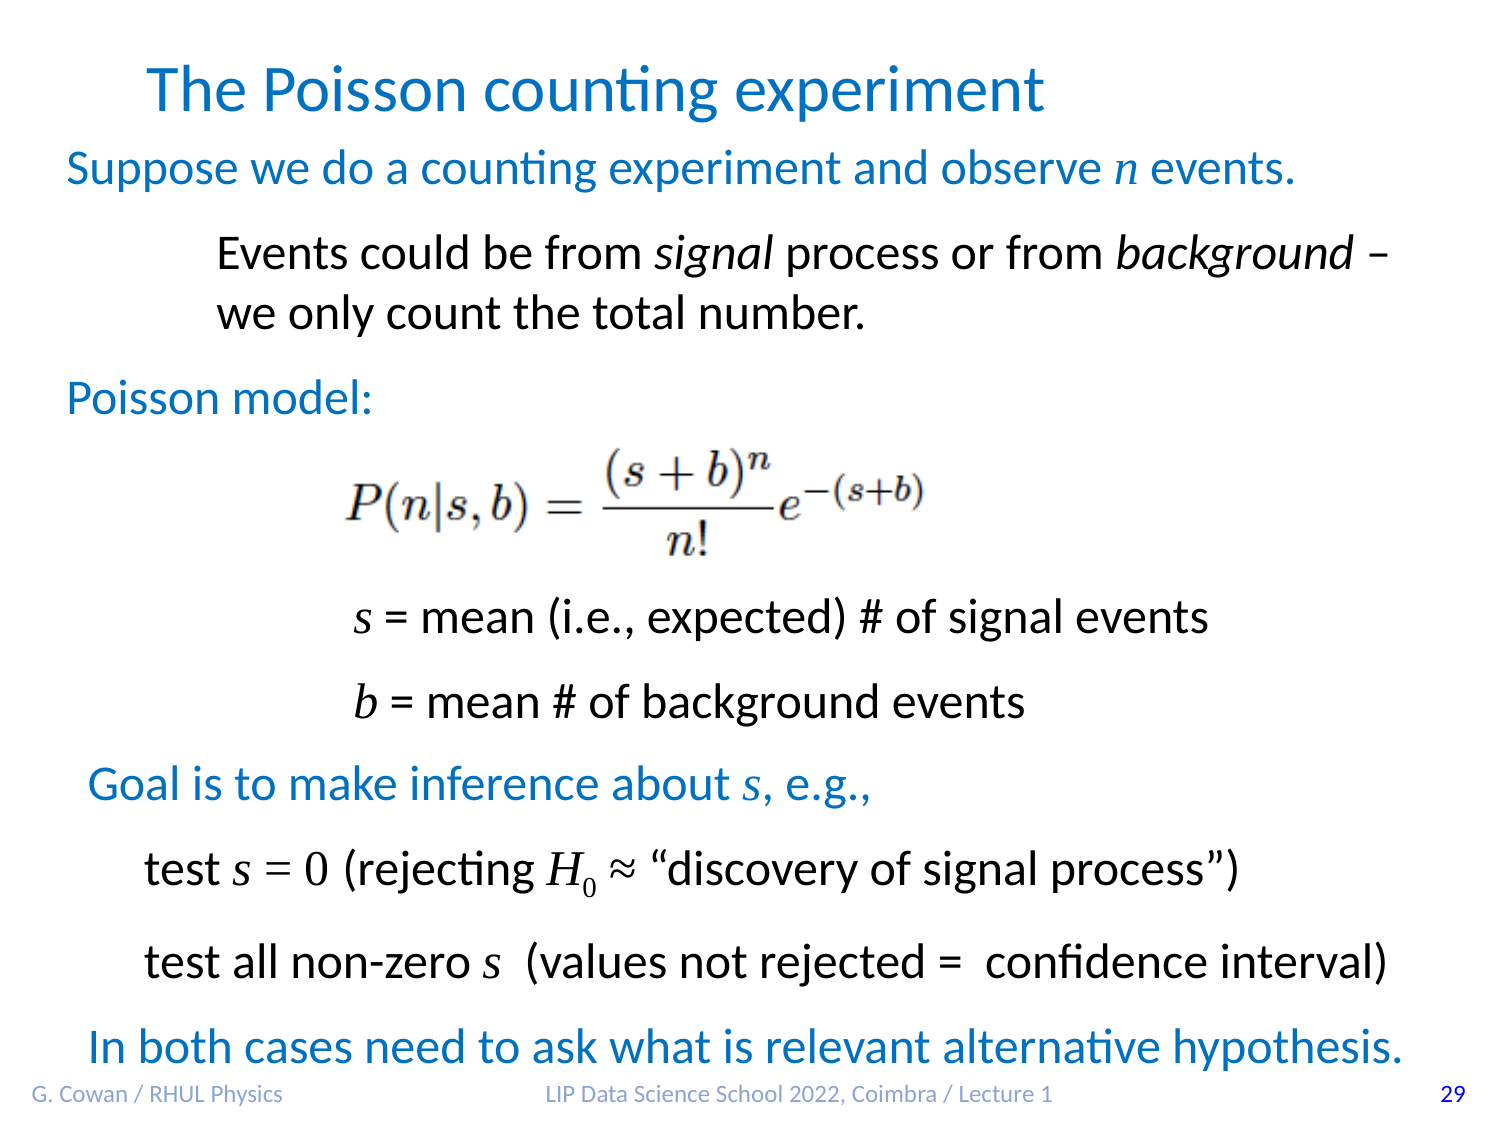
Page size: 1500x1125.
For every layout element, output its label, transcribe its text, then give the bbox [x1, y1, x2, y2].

text_box The Poisson counting experiment [55, 37, 1138, 109]
footer LIP Data Science School 2022, Coimbra / Lecture 1 [338, 1081, 1262, 1123]
slide_number G. Cowan / RHUL Physics [16, 1062, 338, 1123]
slide_number 29 [1262, 1062, 1481, 1123]
text_box s = mean (i.e., expected) # of signal events b = mean # of background events [338, 576, 1225, 736]
picture [325, 432, 939, 573]
text_box Suppose we do a counting experiment and observe n events. Events could be from signal process or from background – we only count the total number. Poisson model: [51, 127, 1417, 432]
text_box Goal is to make inference about s, e.g., test s = 0 (rejecting H0 ≈ “discovery of signal process”) test all non-zero s (values not rejected = confidence interval) In both cases need to ask what is relevant alternative hypothesis. [72, 742, 1420, 1081]
